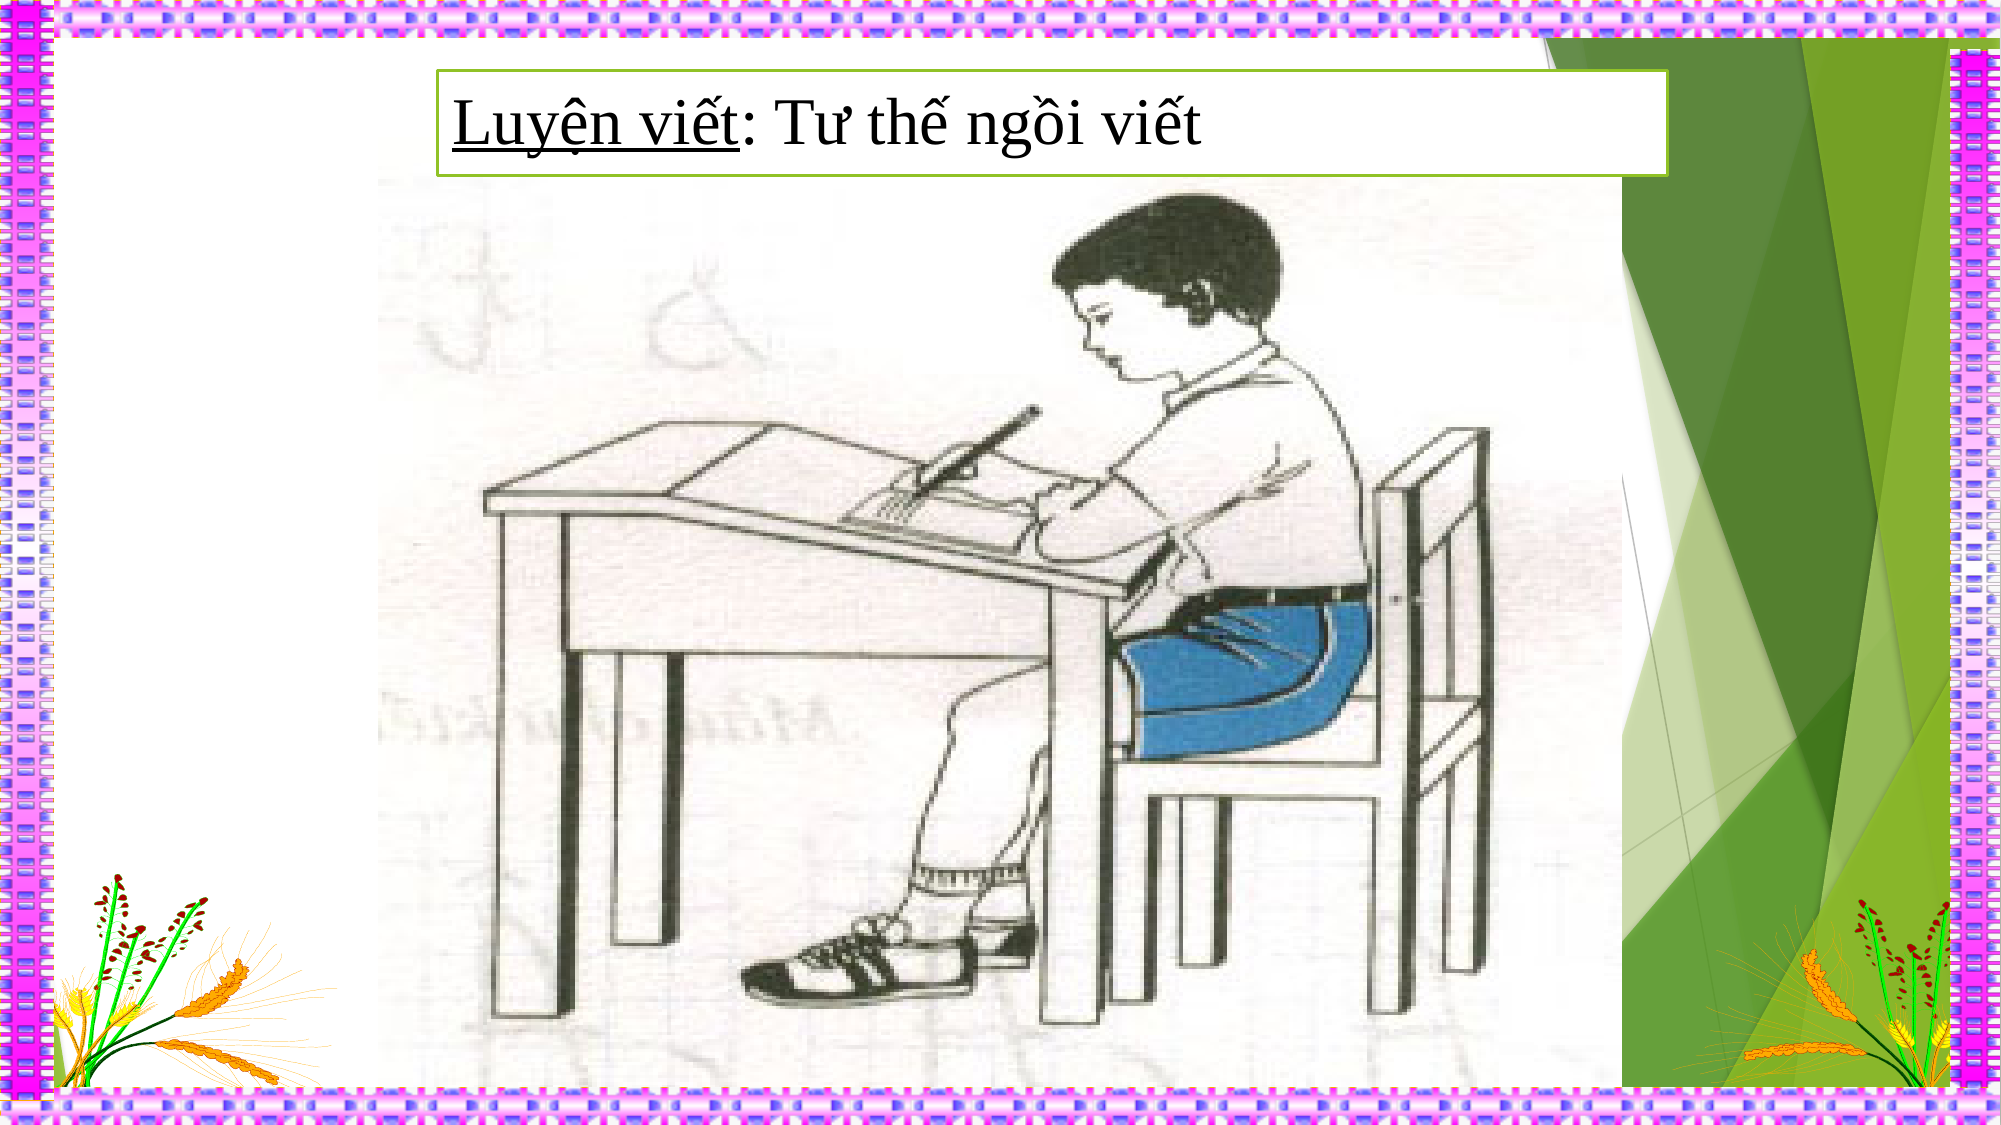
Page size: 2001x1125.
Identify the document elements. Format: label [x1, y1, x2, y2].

text_box [0, 0, 2000, 1125]
